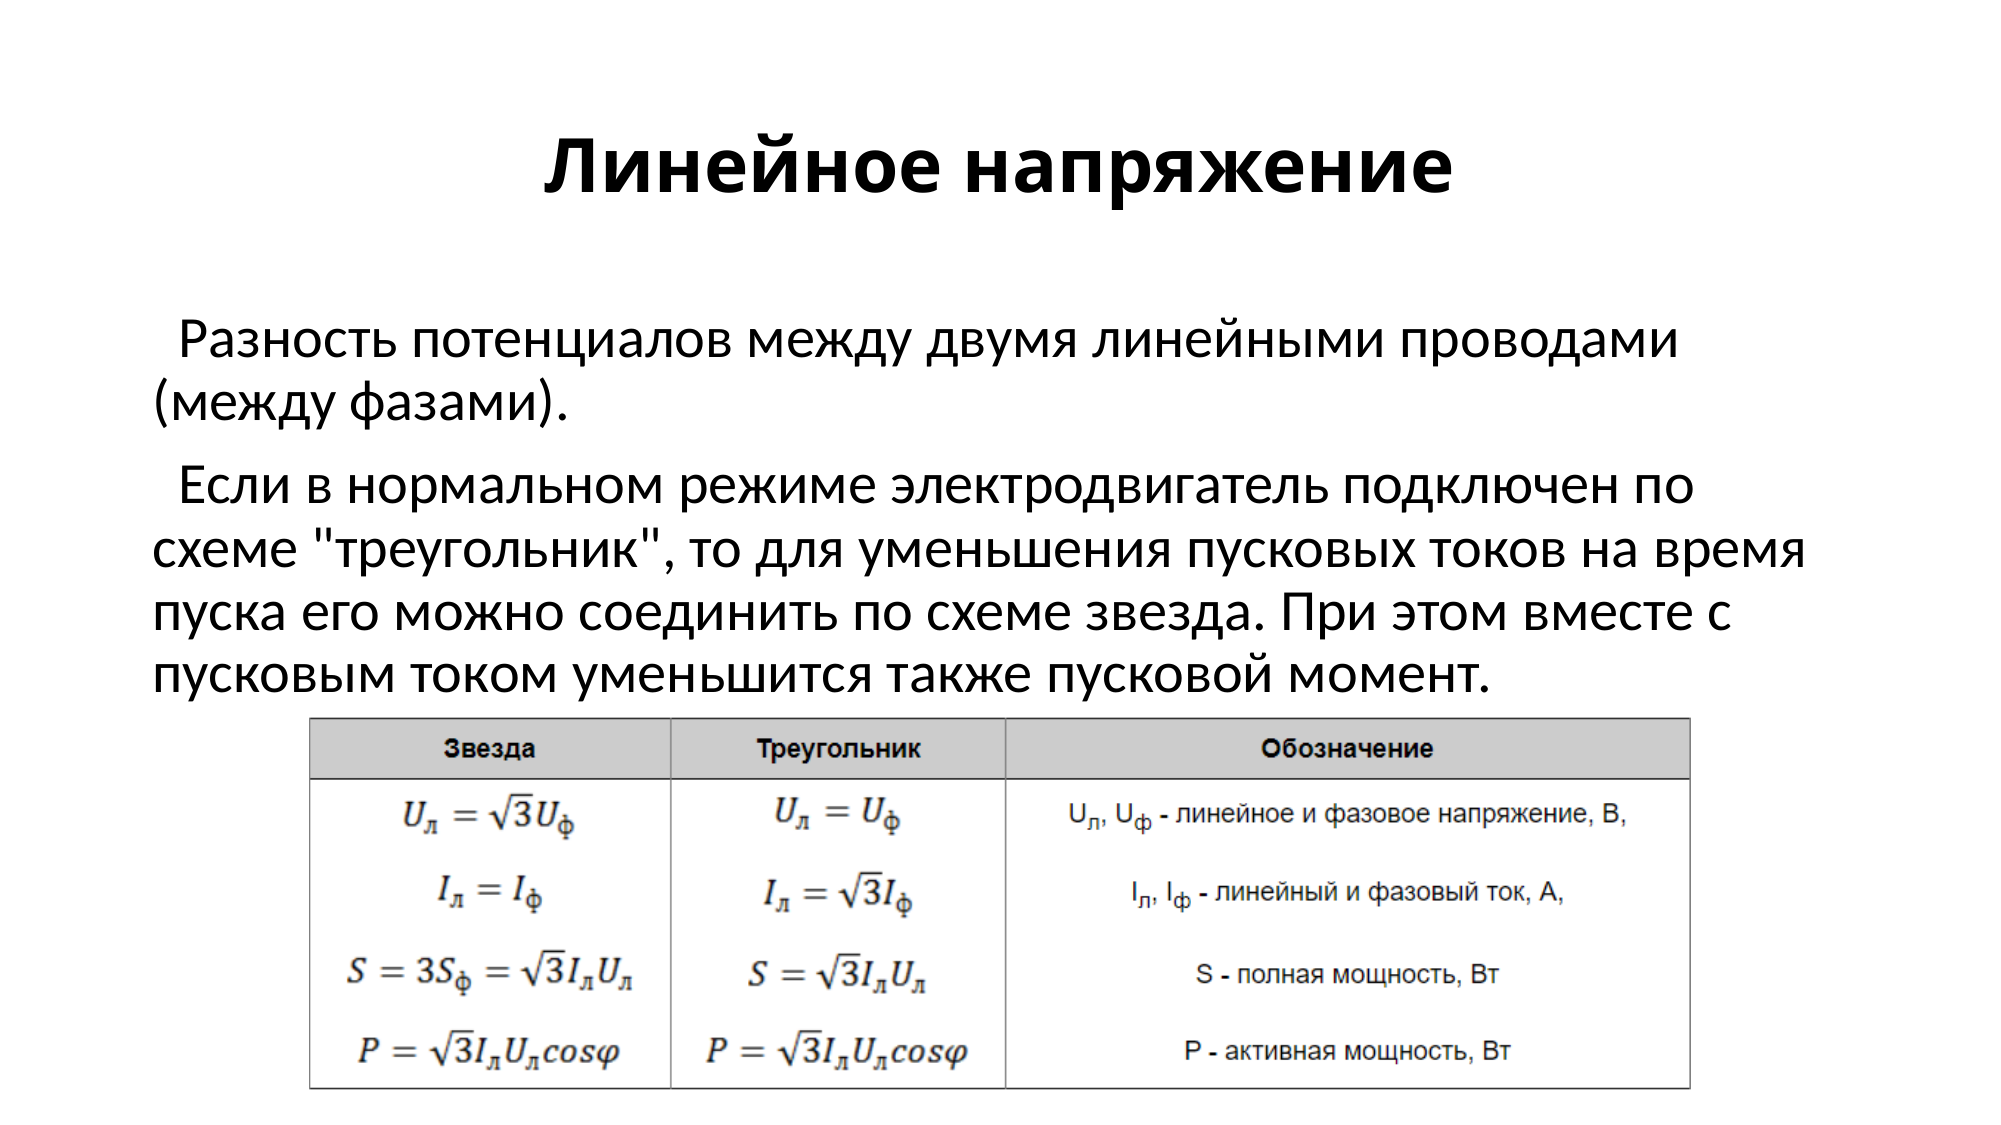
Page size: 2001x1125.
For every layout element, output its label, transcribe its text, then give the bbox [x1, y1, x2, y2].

title Линейное напряжение [137, 59, 1863, 278]
list Разность потенциалов между двумя линейными проводами (между фазами). Если в нормальном режиме электродвигатель подключен по схеме "треугольник", то для уменьшения пусковых токов на время пуска его можно соединить по схеме звезда. При этом вместе с пусковым током уменьшится также пусковой момент. [137, 299, 1863, 1014]
picture [309, 715, 1691, 1091]
